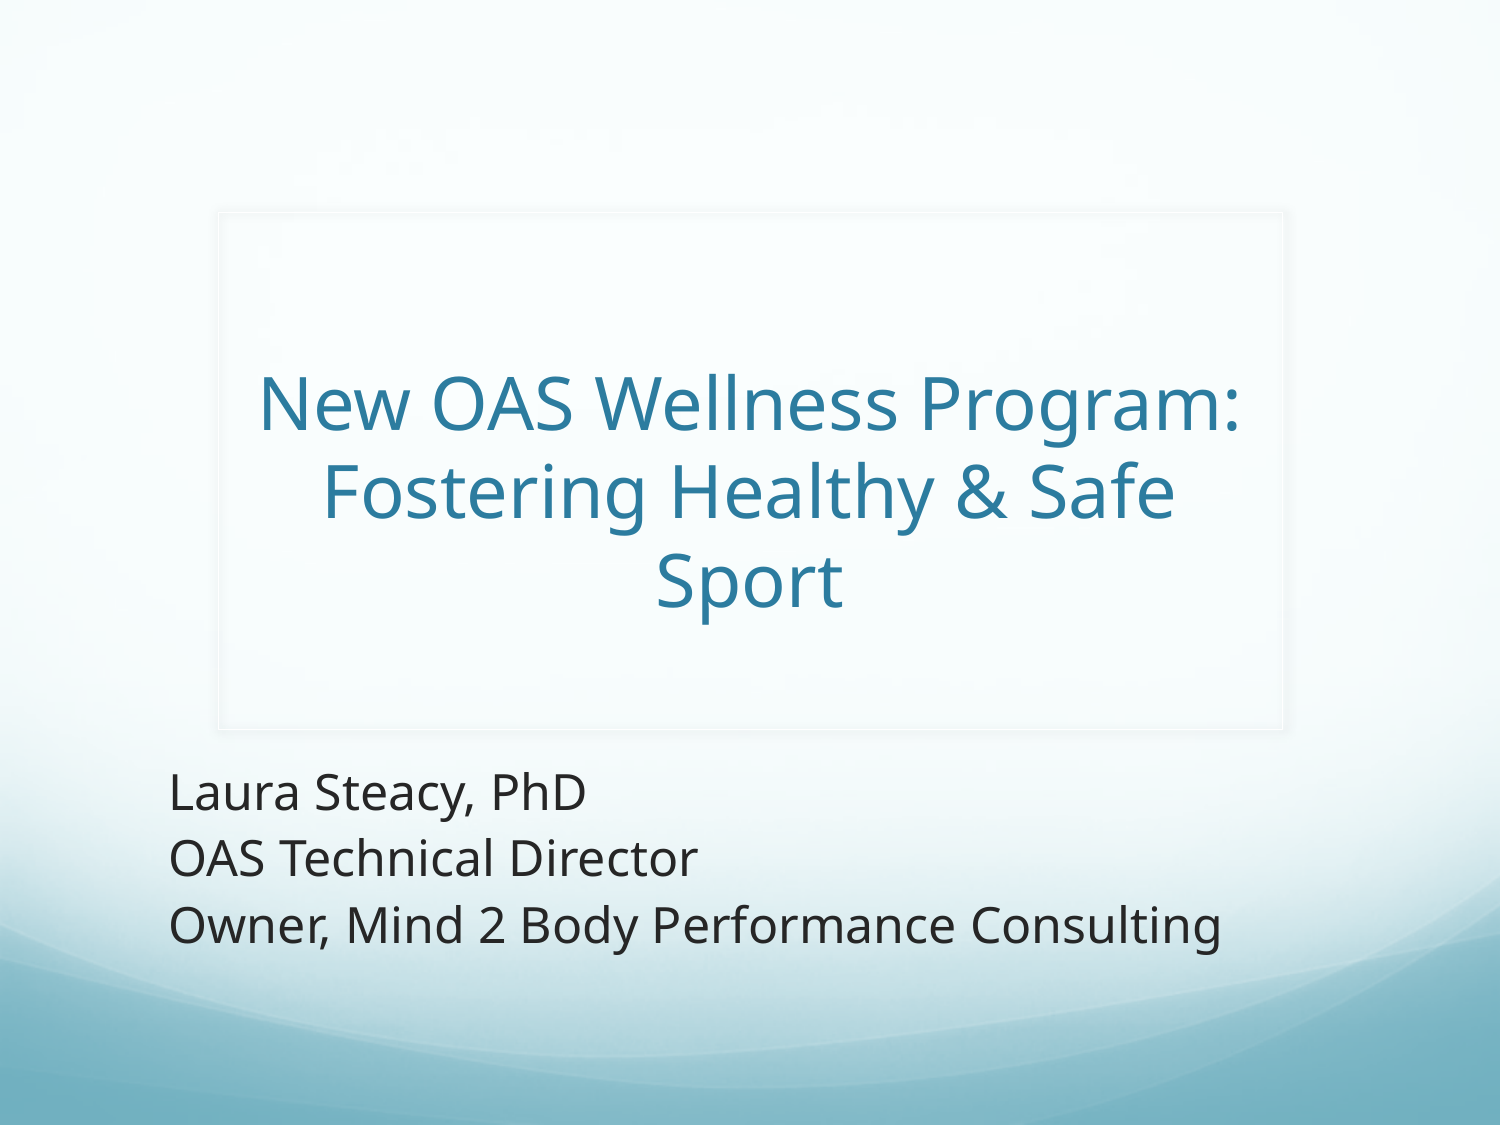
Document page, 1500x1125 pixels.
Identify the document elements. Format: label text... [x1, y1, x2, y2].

title New OAS Wellness Program: Fostering Healthy & Safe Sport [217, 347, 1283, 631]
subtitle Laura Steacy, PhD OAS Technical Director Owner, Mind 2 Body Performance Consulting [153, 753, 1283, 904]
